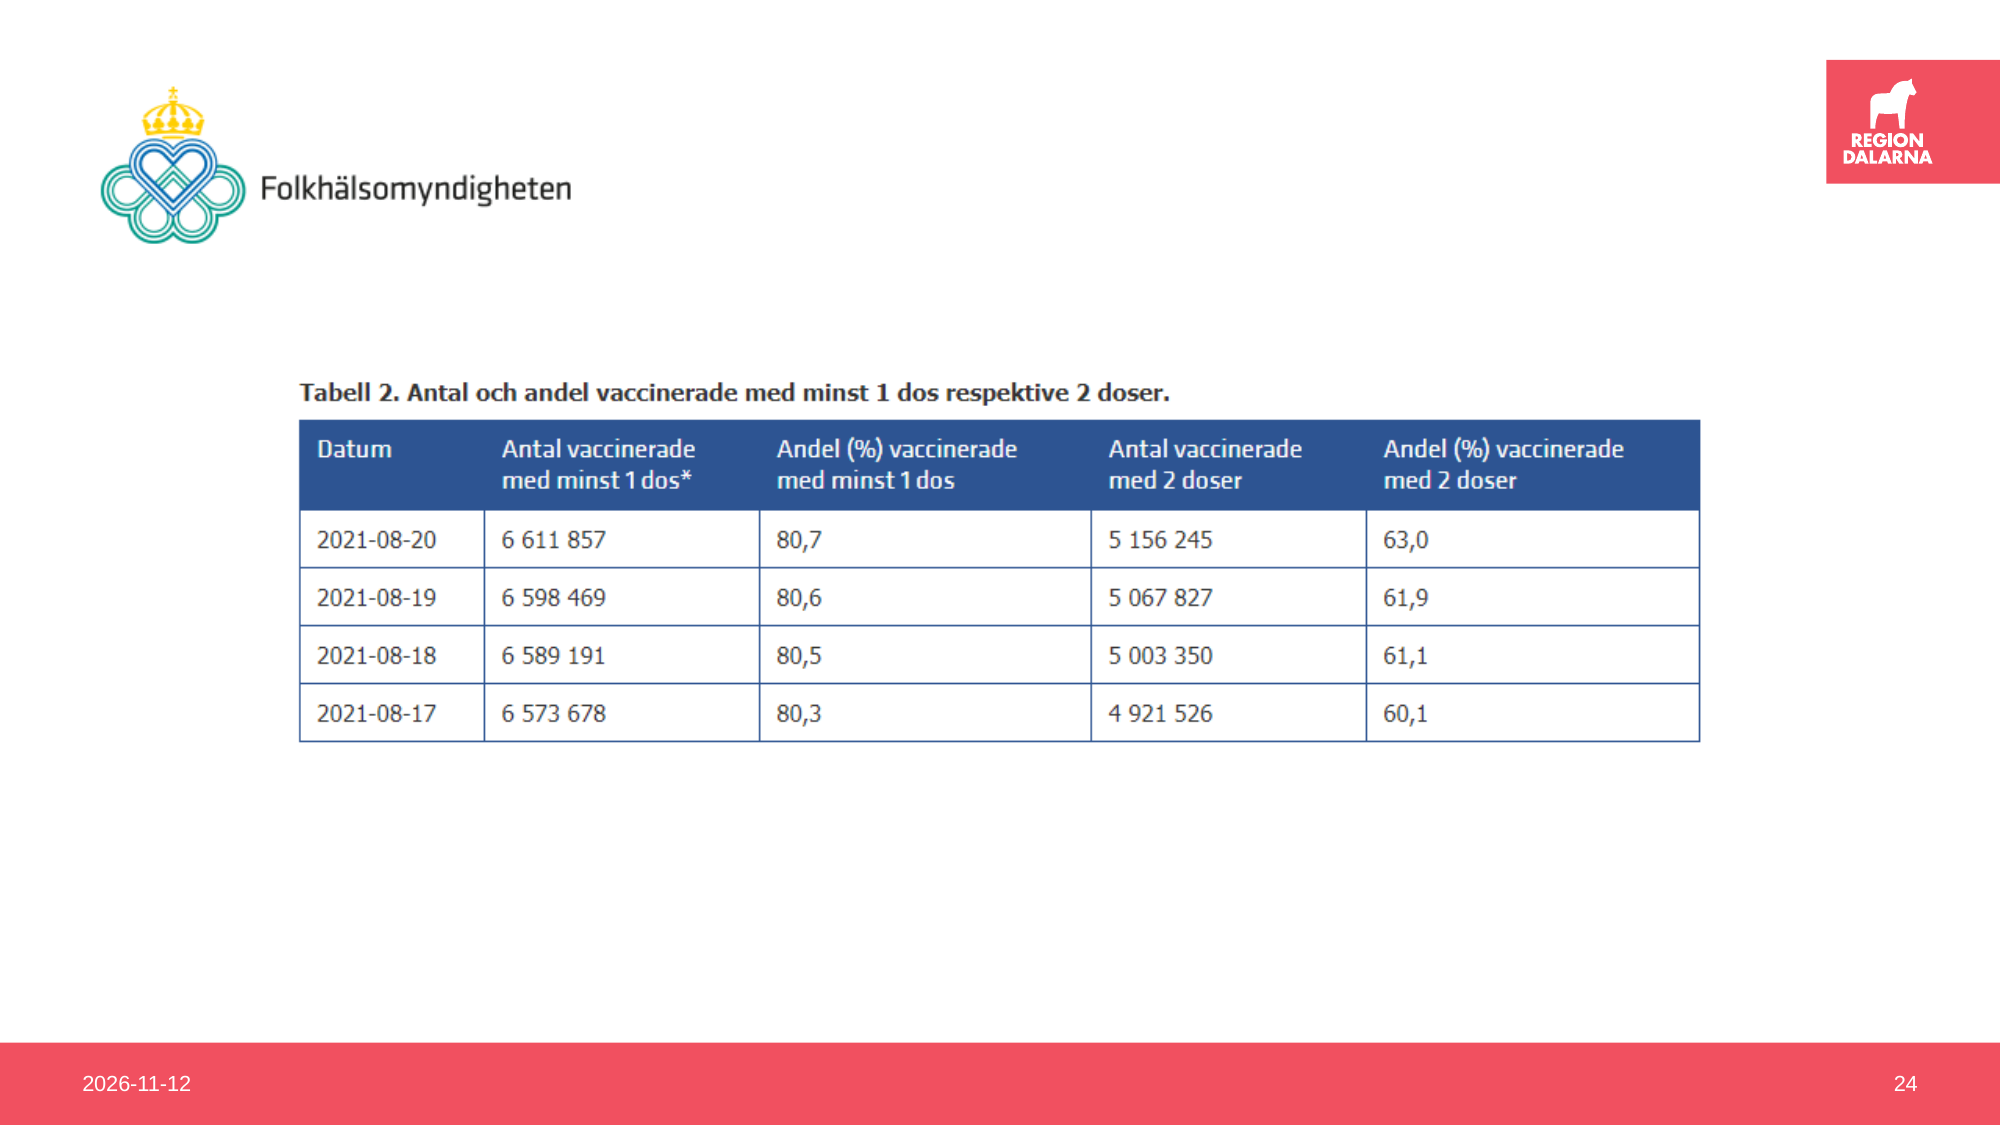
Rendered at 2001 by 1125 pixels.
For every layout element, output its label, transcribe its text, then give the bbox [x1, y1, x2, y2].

picture [84, 68, 585, 266]
footer [587, 1042, 1413, 1124]
picture [290, 370, 1710, 755]
slide_number 24 [1482, 1042, 1933, 1124]
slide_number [67, 1042, 518, 1124]
